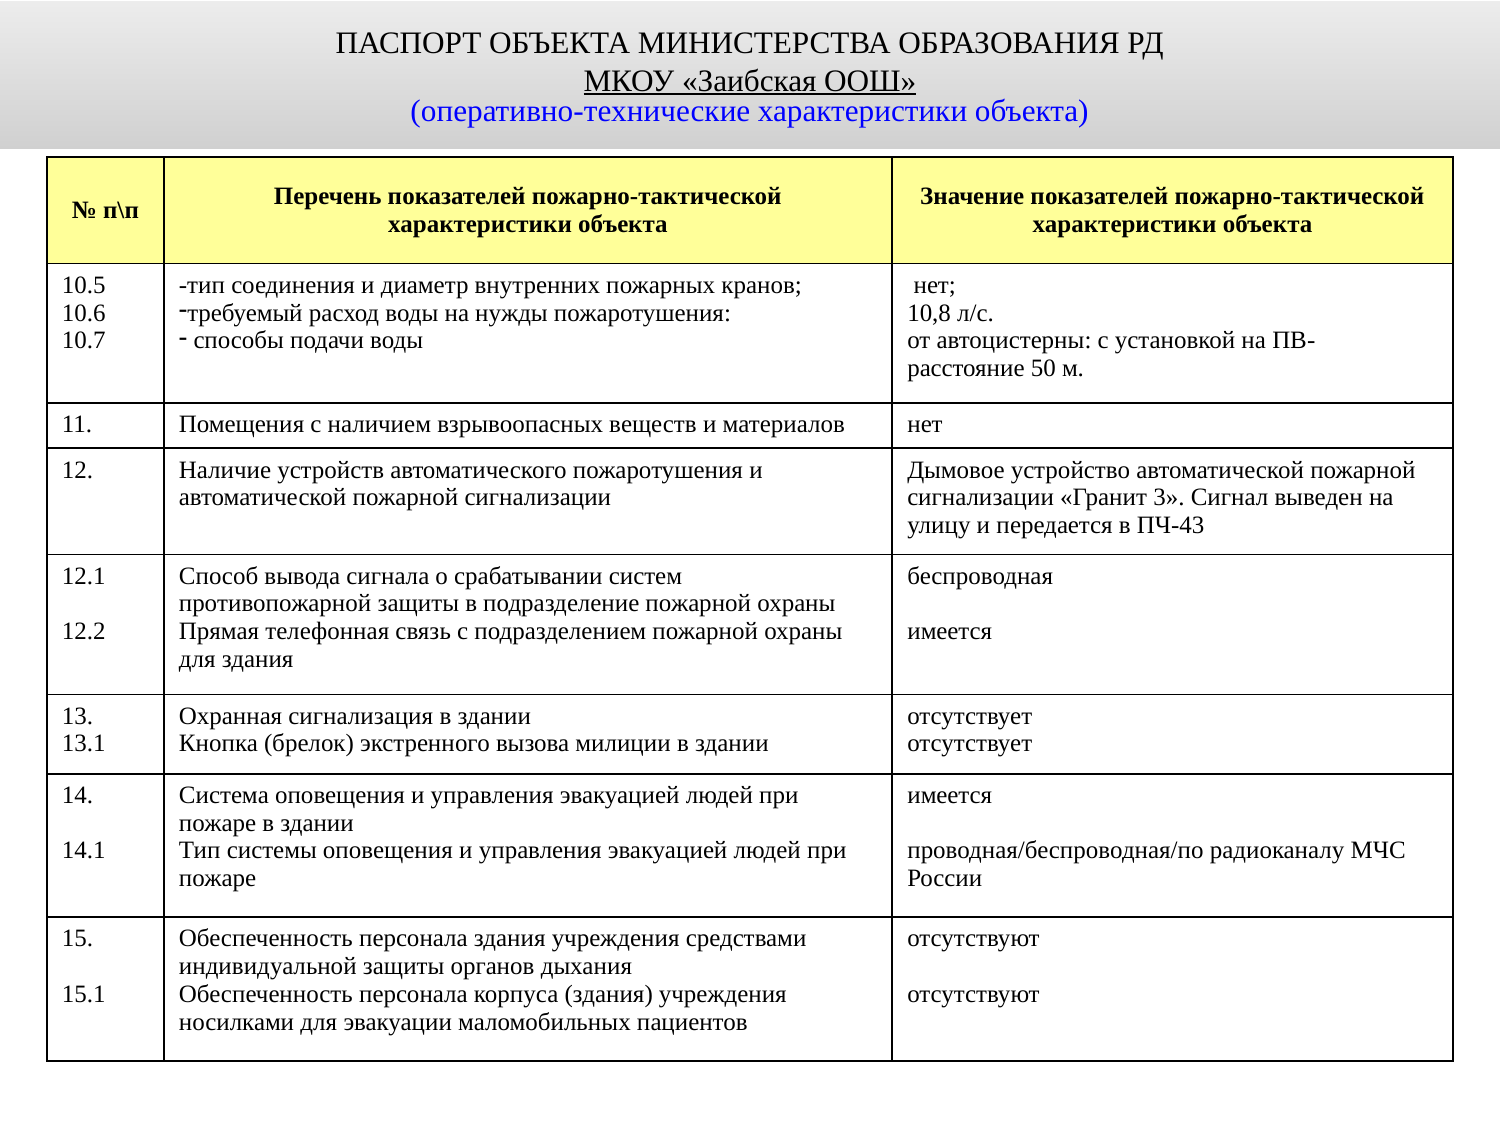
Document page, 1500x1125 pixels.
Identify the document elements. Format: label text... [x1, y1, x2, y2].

table_cell 11. [48, 404, 163, 447]
table_header Значение показателей пожарно-тактической характеристики объекта [893, 158, 1452, 263]
table_cell беспроводная имеется [893, 555, 1452, 694]
table_cell 12.1 12.2 [48, 555, 163, 694]
table_cell 12. [48, 449, 163, 554]
table_cell Наличие устройств автоматического пожаротушения и автоматической пожарной сигнализации [165, 449, 891, 554]
table_cell нет; 10,8 л/с. от автоцистерны: с установкой на ПВ- расстояние 50 м. [893, 264, 1452, 402]
table_cell 13. 13.1 [48, 695, 163, 773]
table_cell 14. 14.1 [48, 775, 163, 916]
table_cell отсутствует отсутствует [893, 695, 1452, 773]
table_cell Способ вывода сигнала о срабатывании систем противопожарной защиты в подразделение пожарной охраны Прямая телефонная связь с подразделением пожарной охраны для здания [165, 555, 891, 694]
table_header № п\п [48, 158, 163, 263]
table_cell -тип соединения и диаметр внутренних пожарных кранов; требуемый расход воды на нужды пожаротушения: способы подачи воды [165, 264, 891, 402]
table_cell Дымовое устройство автоматической пожарной сигнализации «Гранит 3». Сигнал выведен на улицу и передается в ПЧ-43 [893, 449, 1452, 554]
text_box ПАСПОРТ ОБЪЕКТА МИНИСТЕРСТВА ОБРАЗОВАНИЯ РД МКОУ «Заибская ООШ» (оперативно-технические характеристики объекта) [0, 1, 1500, 149]
table_cell 10.5 10.6 10.7 [48, 264, 163, 402]
table_cell нет [893, 404, 1452, 447]
table_cell Охранная сигнализация в здании Кнопка (брелок) экстренного вызова милиции в здании [165, 695, 891, 773]
table_cell отсутствуют отсутствуют [893, 918, 1452, 1060]
table_cell Помещения с наличием взрывоопасных веществ и материалов [165, 404, 891, 447]
table_header Перечень показателей пожарно-тактической характеристики объекта [165, 158, 891, 263]
table_cell Обеспеченность персонала здания учреждения средствами индивидуальной защиты органов дыхания Обеспеченность персонала корпуса (здания) учреждения носилками для эвакуации маломобильных пациентов [165, 918, 891, 1060]
table_cell 15. 15.1 [48, 918, 163, 1060]
table_cell имеется проводная/беспроводная/по радиоканалу МЧС России [893, 775, 1452, 916]
table_cell Система оповещения и управления эвакуацией людей при пожаре в здании Тип системы оповещения и управления эвакуацией людей при пожаре [165, 775, 891, 916]
